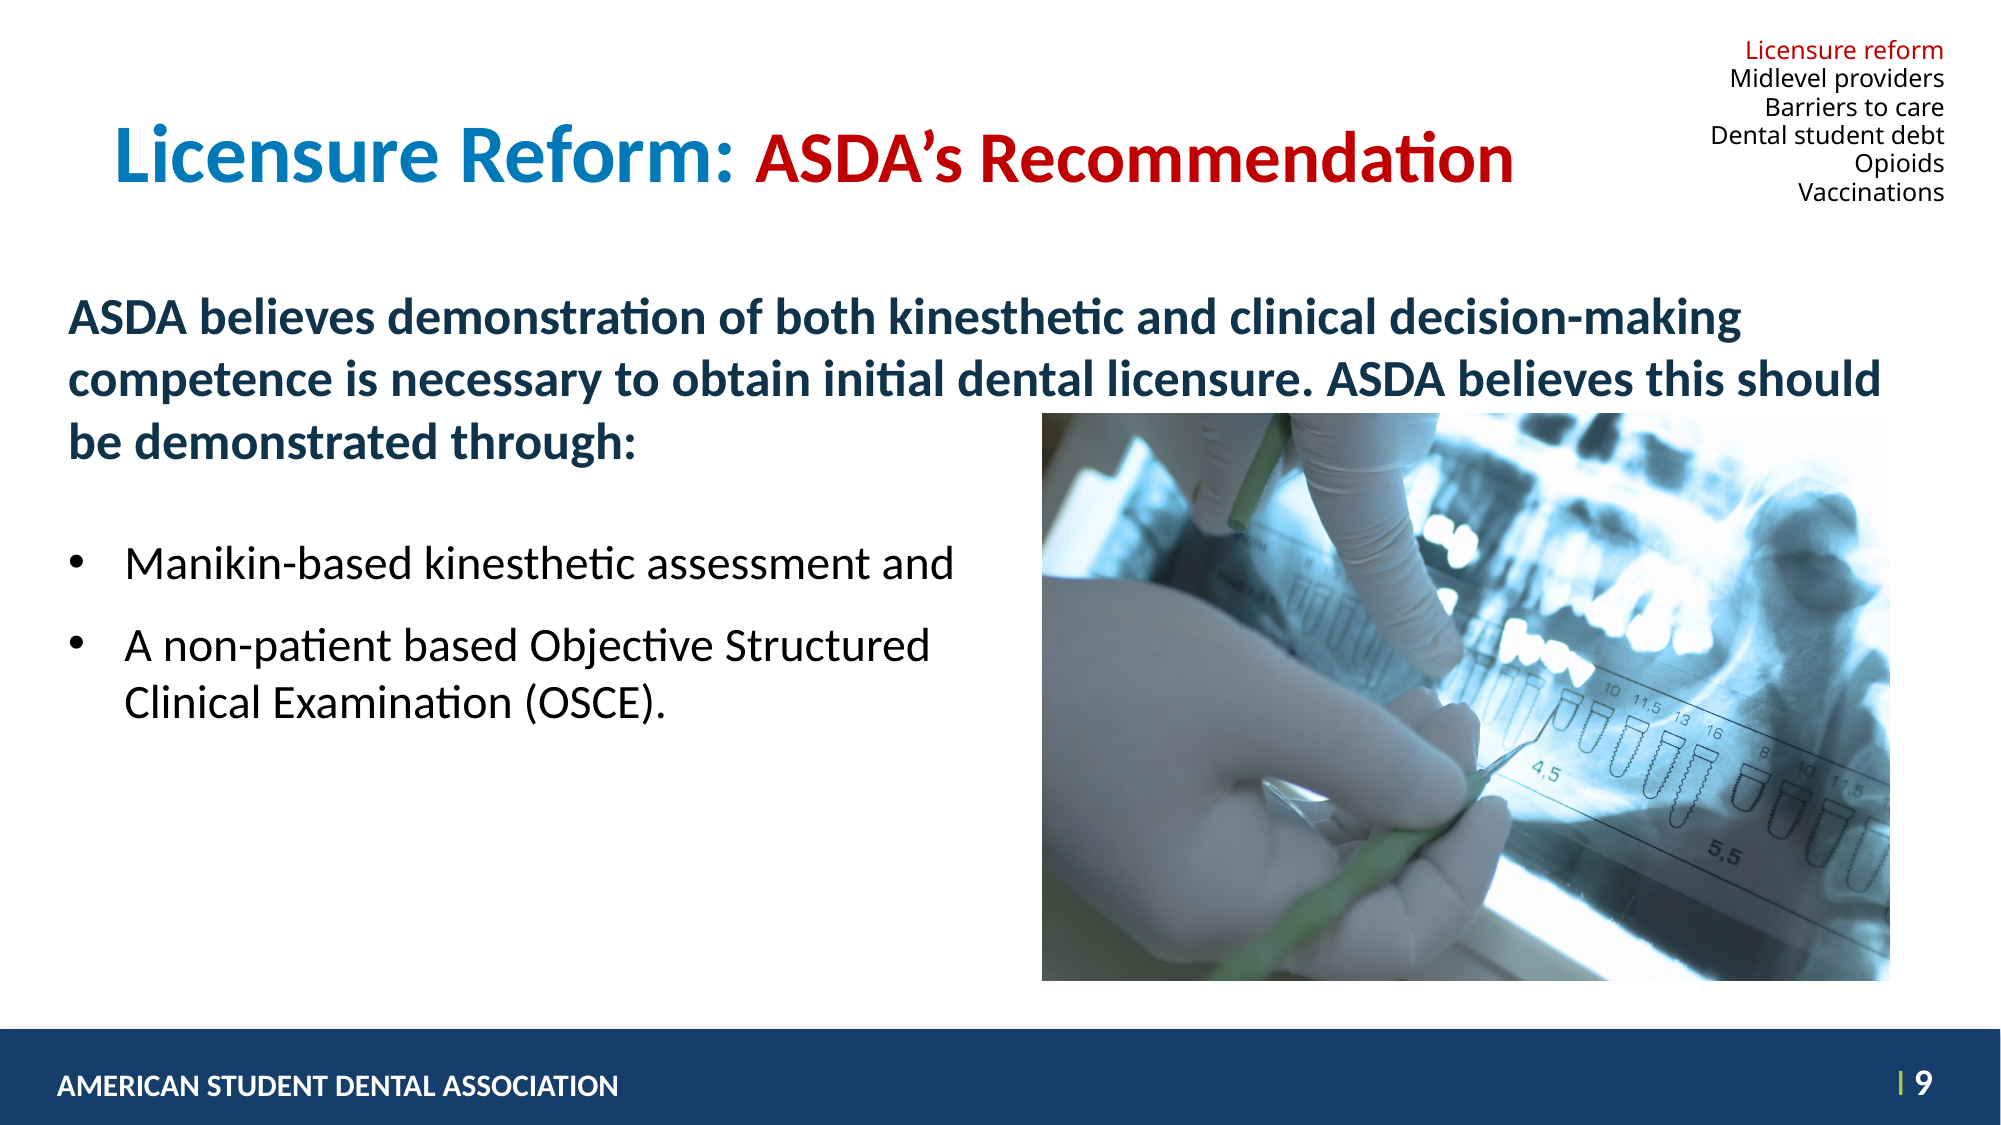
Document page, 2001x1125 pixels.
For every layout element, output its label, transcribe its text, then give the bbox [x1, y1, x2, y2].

text_box Manikin-based kinesthetic assessment and A non-patient based Objective Structured Clinical Examination (OSCE). [53, 524, 1036, 942]
list ASDA believes demonstration of both kinesthetic and clinical decision-making competence is necessary to obtain initial dental licensure. ASDA believes this should be demonstrated through: [53, 274, 1944, 463]
title Licensure Reform: ASDA’s Recommendation [99, 55, 1669, 243]
text_box Licensure reform Midlevel providers Barriers to care Dental student debt Opioids Vaccinations [1669, 28, 1961, 358]
picture [1041, 413, 1890, 981]
